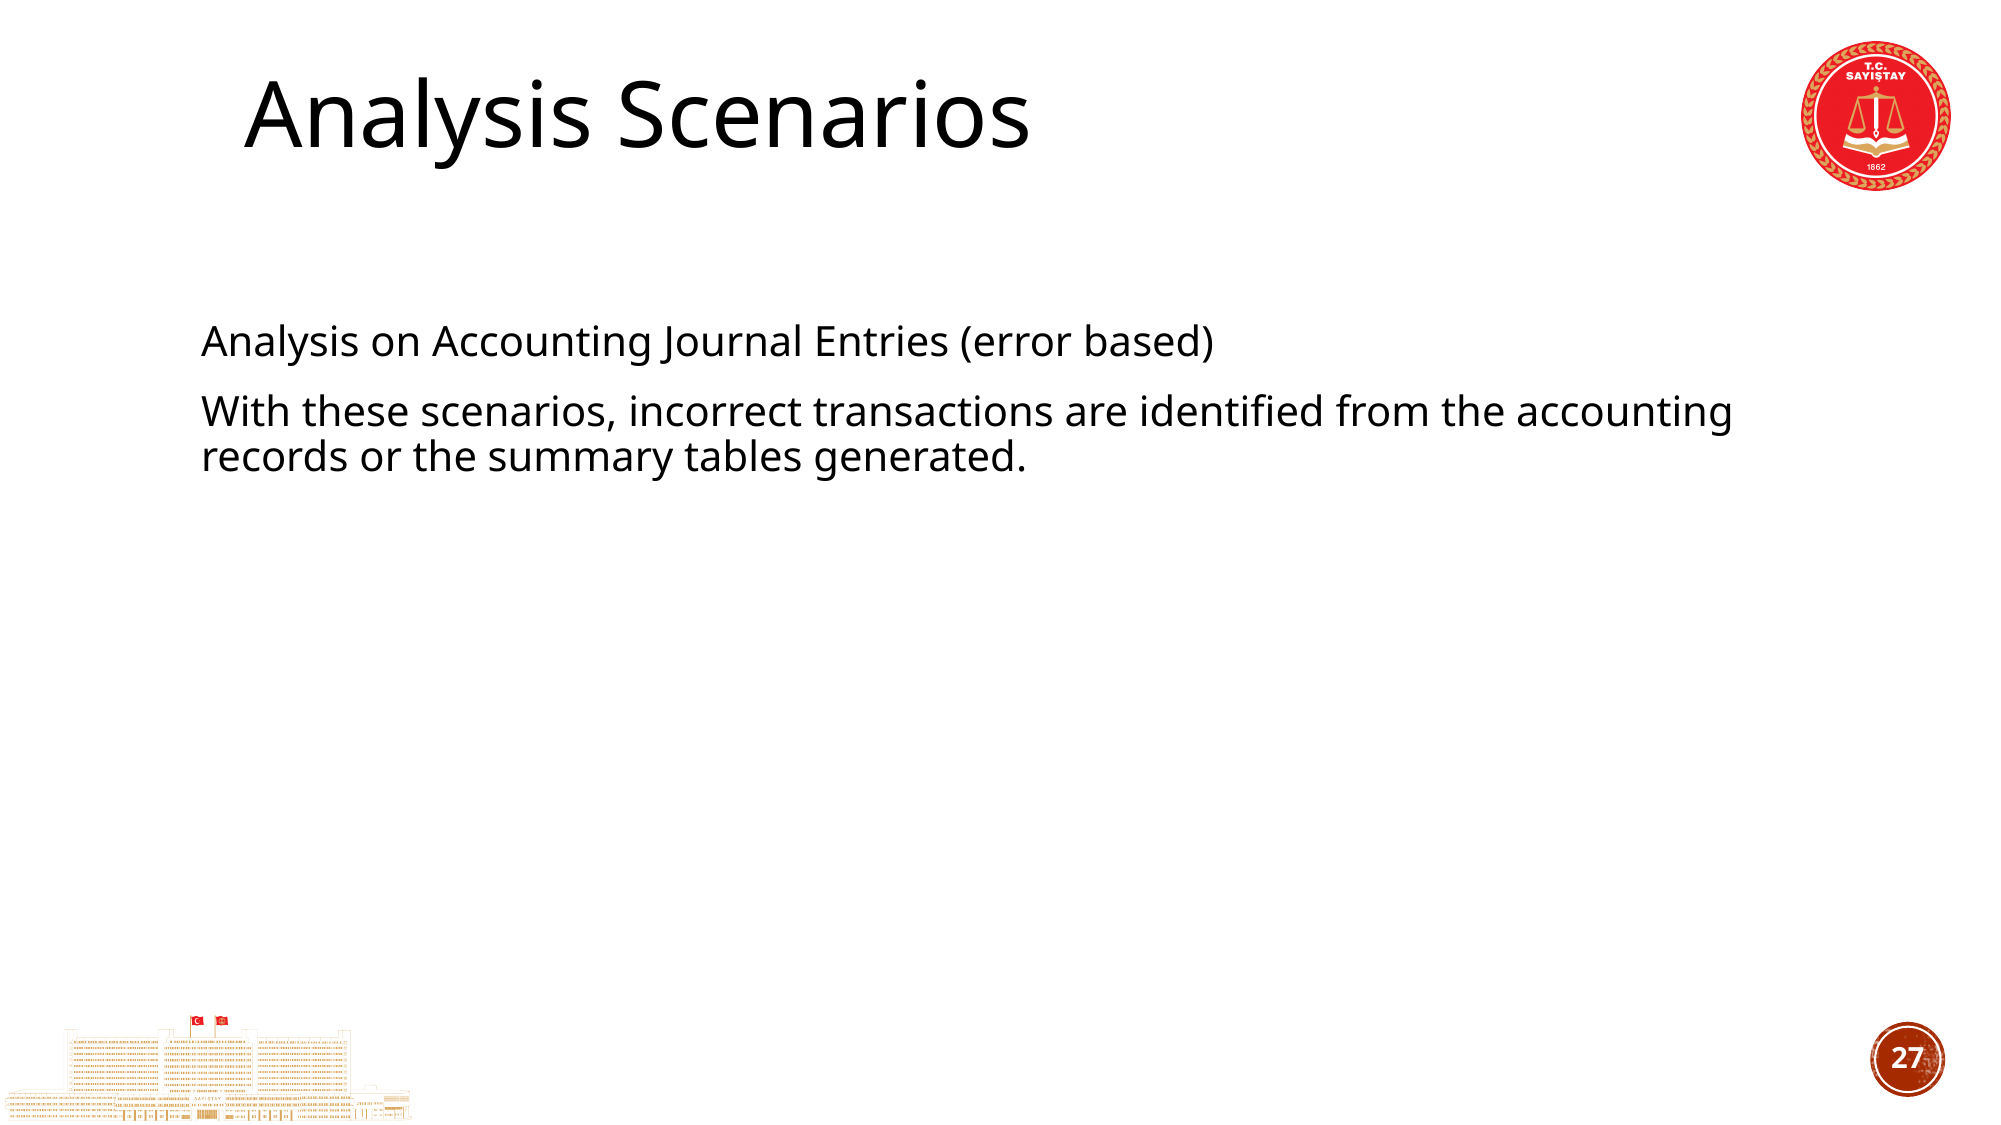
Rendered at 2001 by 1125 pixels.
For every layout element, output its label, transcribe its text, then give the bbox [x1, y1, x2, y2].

picture [5, 1015, 412, 1121]
list Analysis on Accounting Journal Entries (error based) With these scenarios, incorrect transactions are identified from the accounting records or the summary tables generated. [186, 238, 1837, 1005]
title Analysis Scenarios [112, 29, 1796, 207]
picture [1801, 41, 1951, 191]
slide_number 26 [1855, 1028, 1961, 1089]
